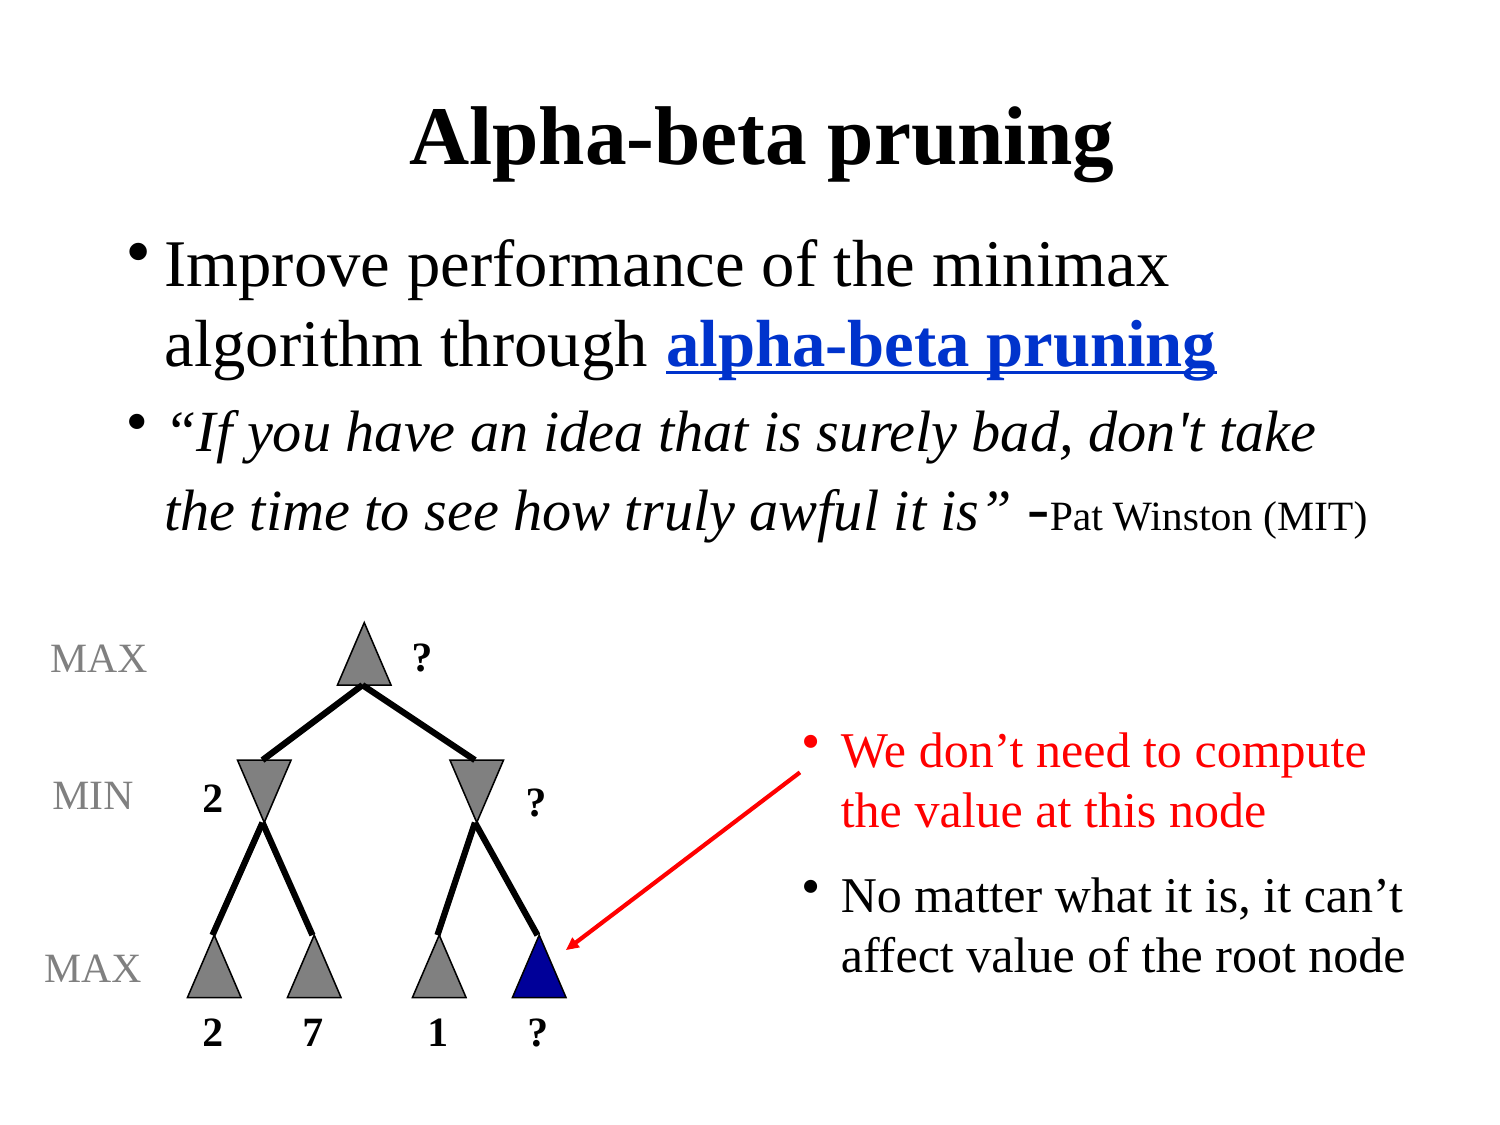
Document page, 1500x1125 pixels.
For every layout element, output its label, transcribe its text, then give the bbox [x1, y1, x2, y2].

list Improve performance of the minimax algorithm through alpha-beta pruning “If you have an idea that is surely bad, don't take the time to see how truly awful it is” -Pat Winston (MIT) [112, 212, 1388, 888]
text_box [571, 772, 801, 950]
text_box MAX [29, 933, 157, 999]
text_box MIN [37, 760, 149, 825]
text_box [187, 622, 567, 1063]
text_box We don’t need to compute the value at this node No matter what it is, it can’t affect value of the root node [787, 709, 1450, 990]
text_box MAX [35, 622, 163, 688]
title Alpha-beta pruning [125, 37, 1400, 225]
